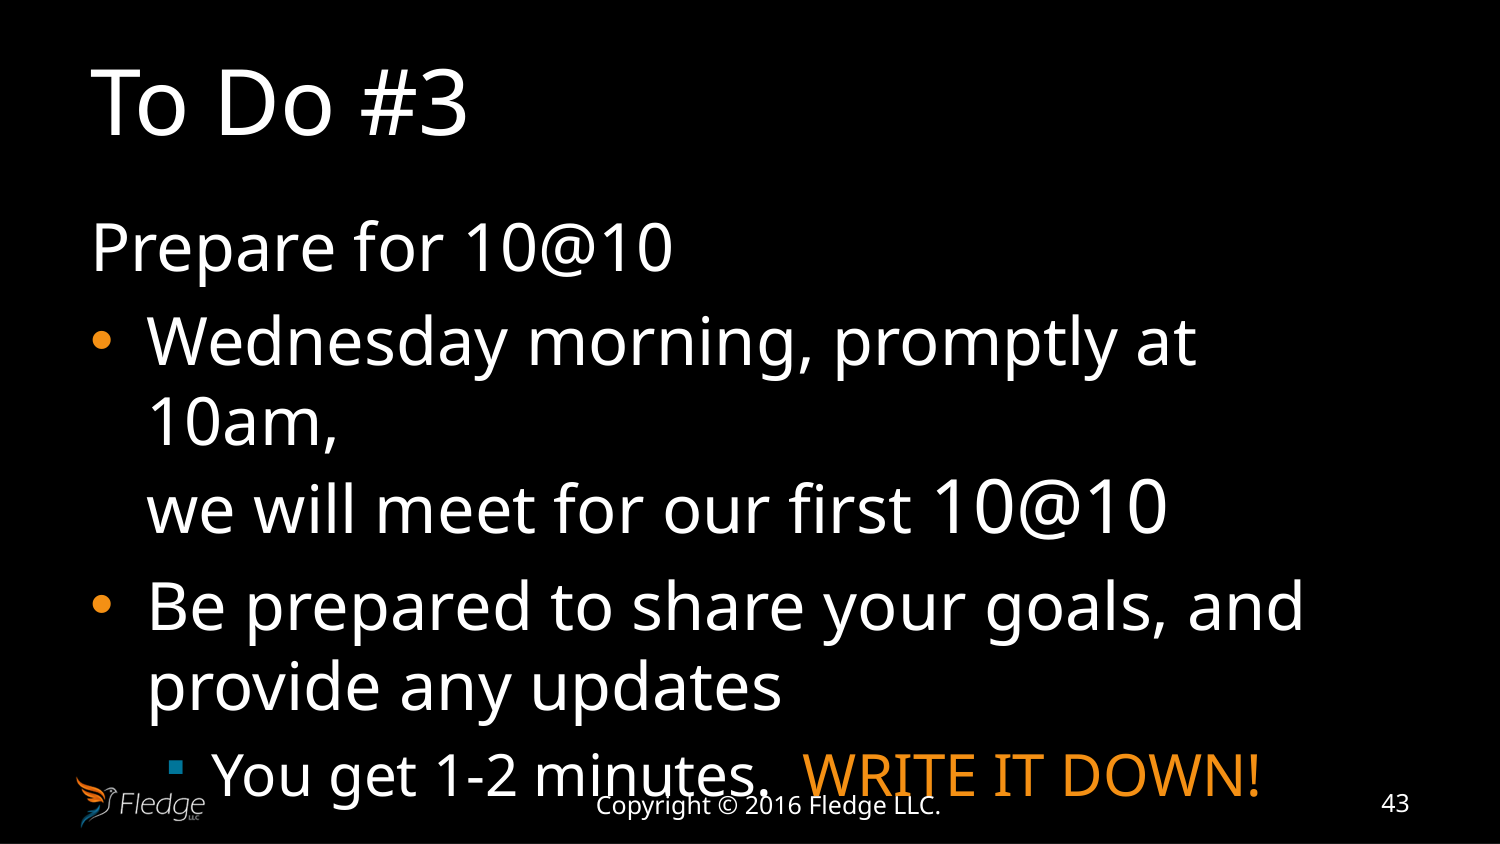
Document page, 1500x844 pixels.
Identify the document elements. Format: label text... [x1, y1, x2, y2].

picture [75, 774, 207, 833]
footer Copyright © 2016 Fledge LLC. [487, 782, 1050, 827]
title To Do #3 [75, 28, 1425, 169]
slide_number 43 [1074, 782, 1425, 827]
list Prepare for 10@10 Wednesday morning, promptly at 10am, we will meet for our first 10@10 Be prepared to share your goals, and provide any updates You get 1-2 minutes. WRITE IT DOWN! [75, 196, 1425, 754]
